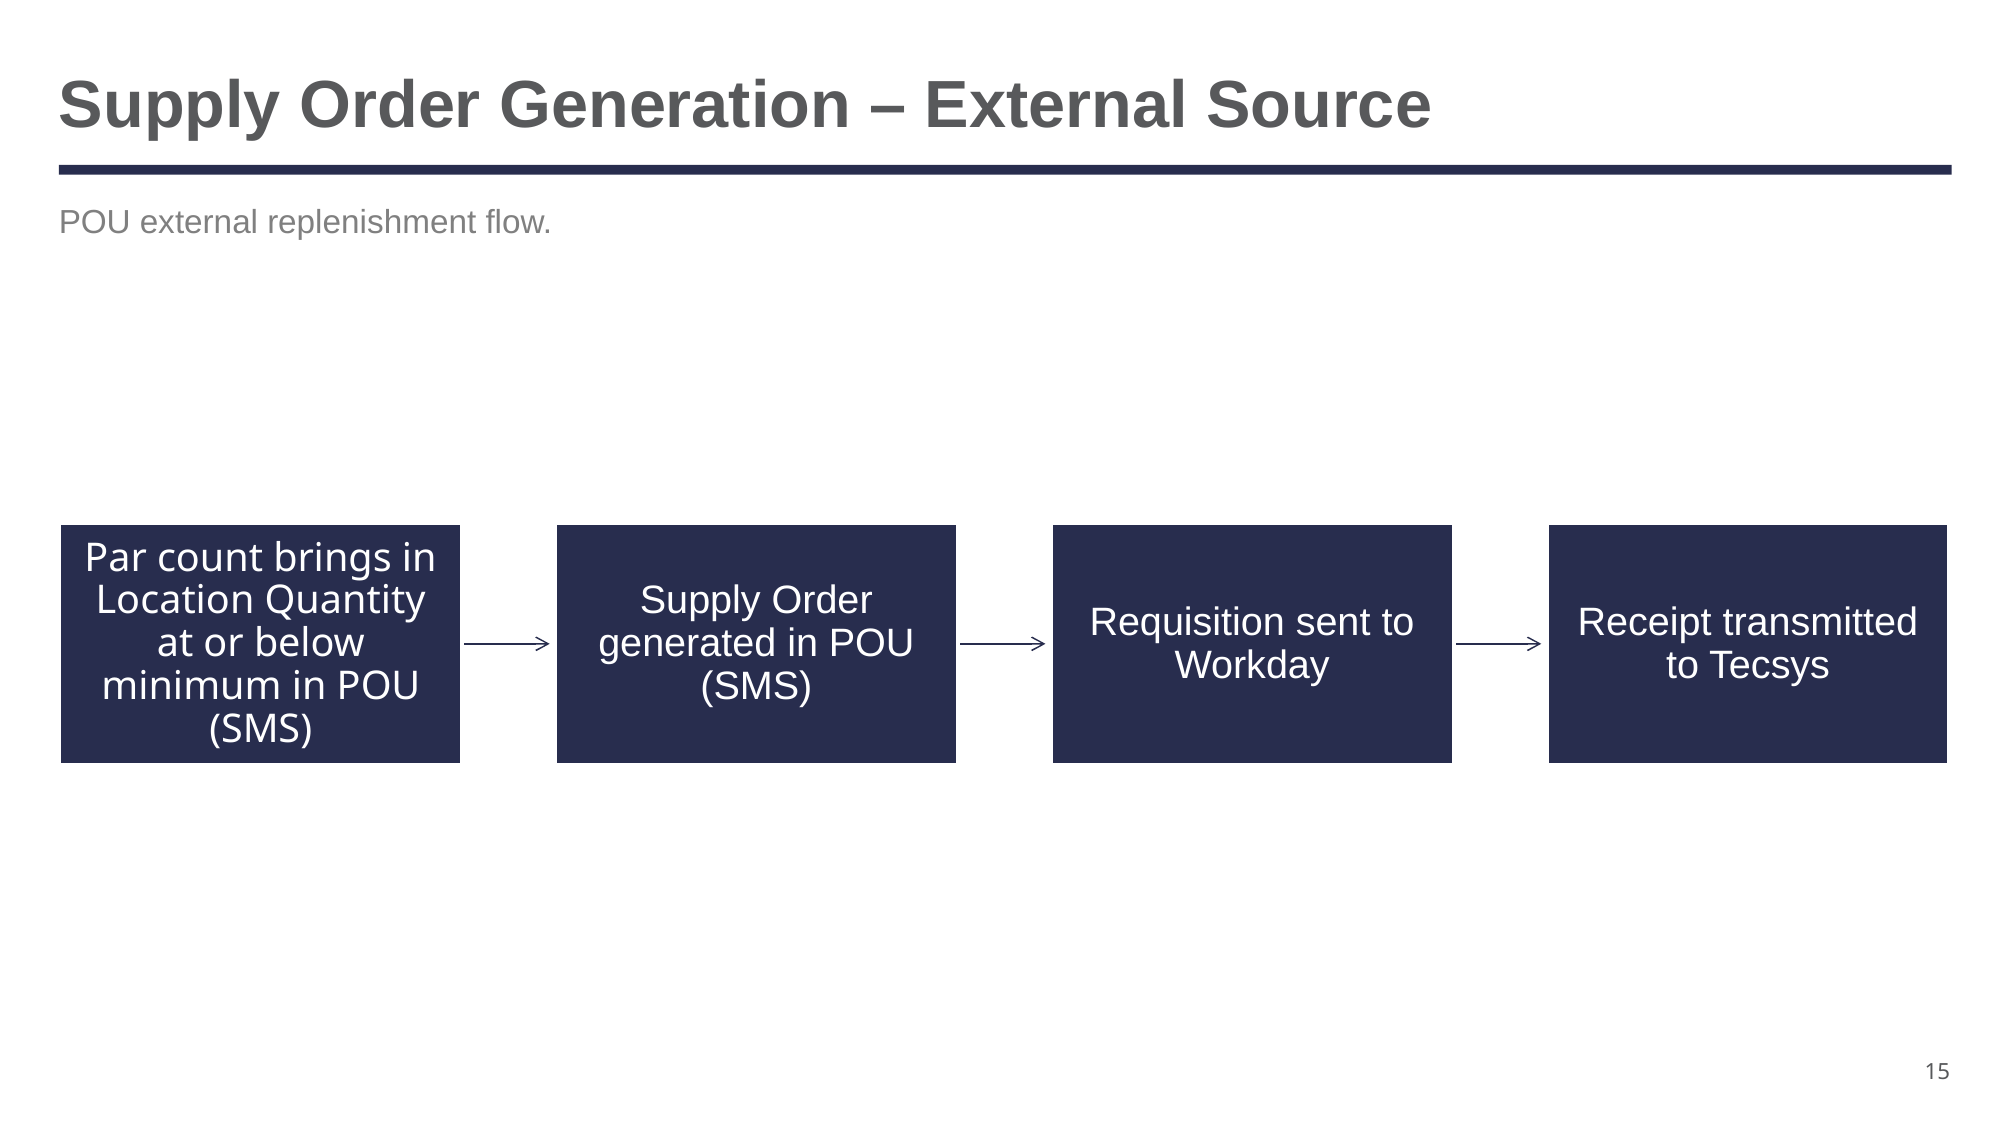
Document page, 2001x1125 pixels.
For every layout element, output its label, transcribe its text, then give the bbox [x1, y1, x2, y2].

list POU external replenishment flow. [58, 193, 1950, 299]
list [58, 394, 1951, 893]
slide_number 15 [1875, 1038, 1950, 1108]
title Supply Order Generation – External Source [58, 61, 1950, 154]
